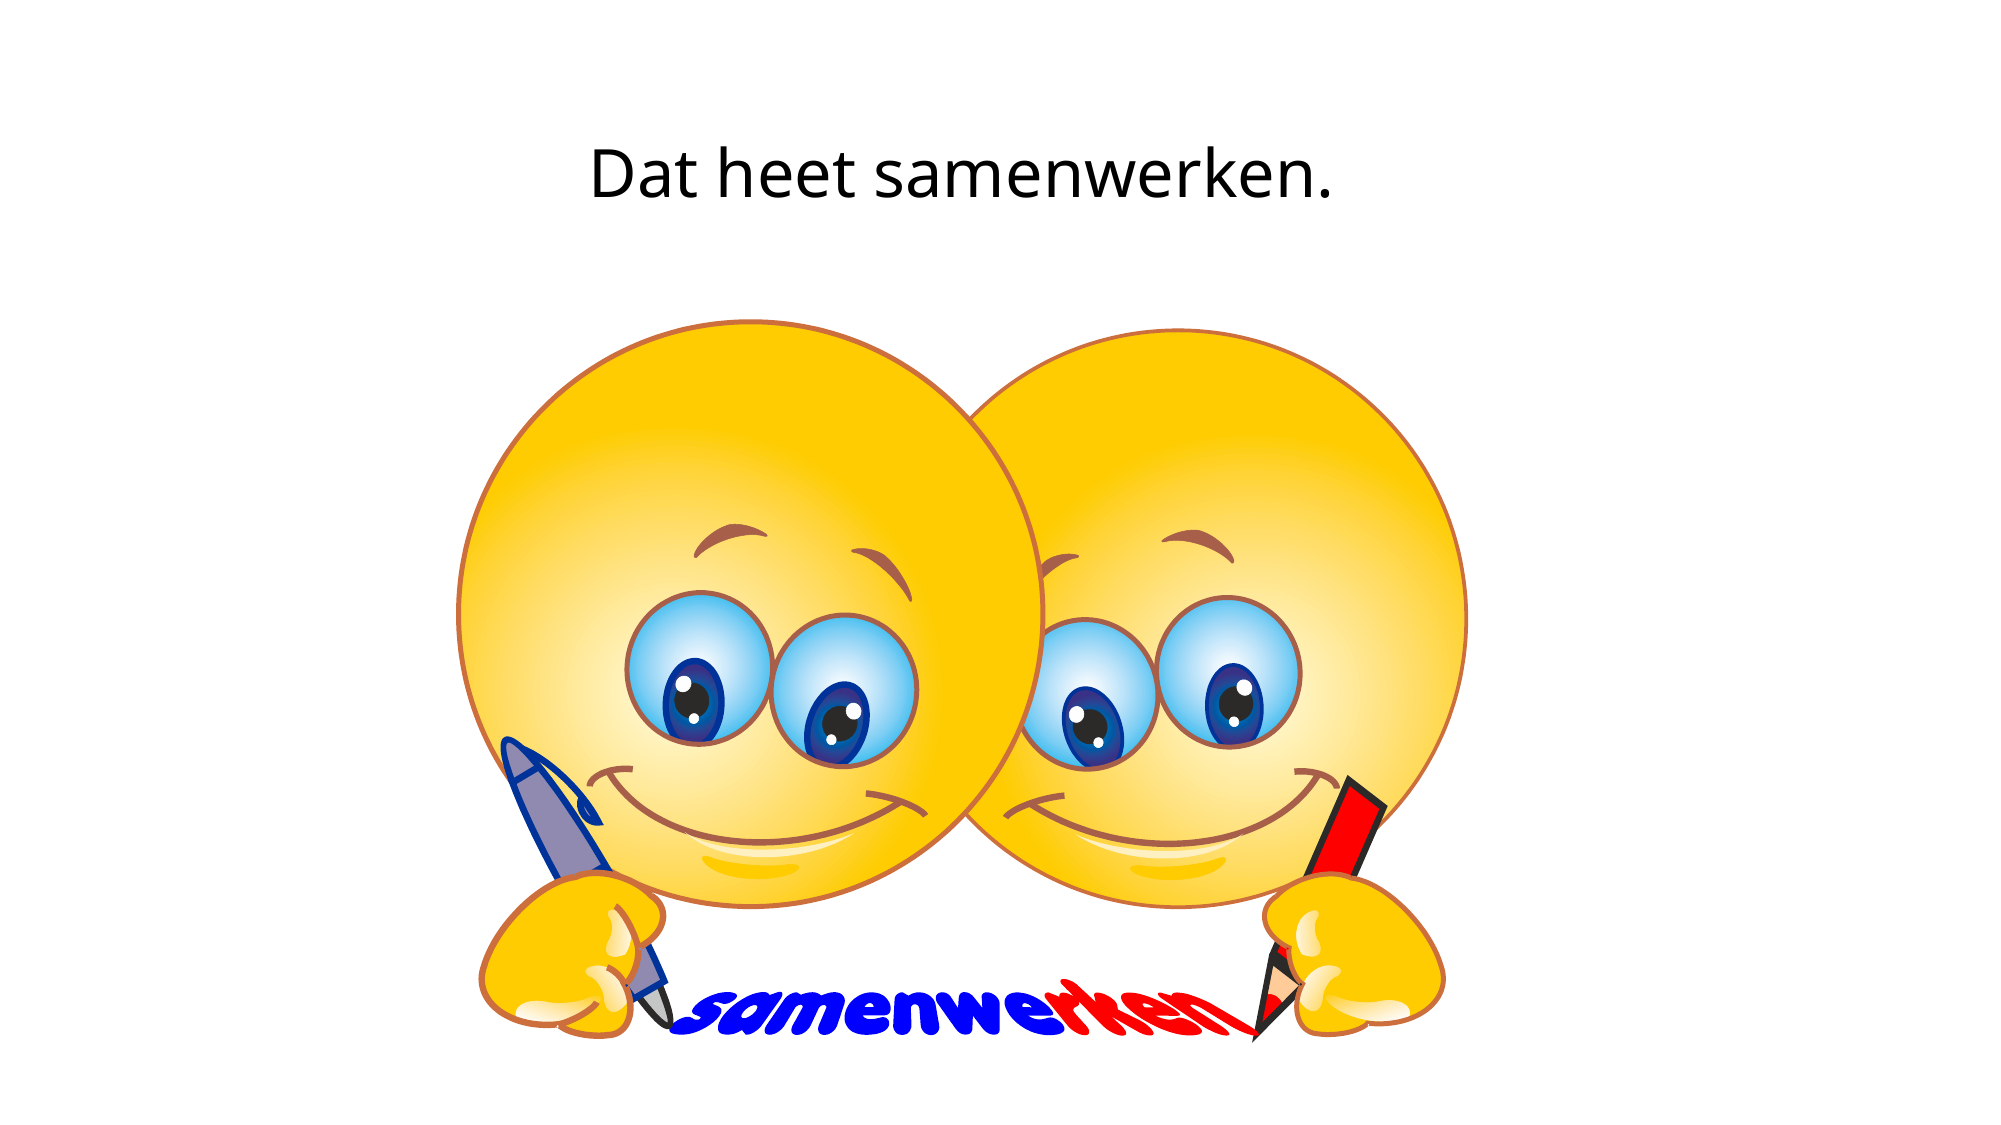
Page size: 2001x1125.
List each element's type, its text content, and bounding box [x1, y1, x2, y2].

picture [455, 319, 1469, 1043]
text_box Dat heet samenwerken. [521, 115, 1403, 236]
